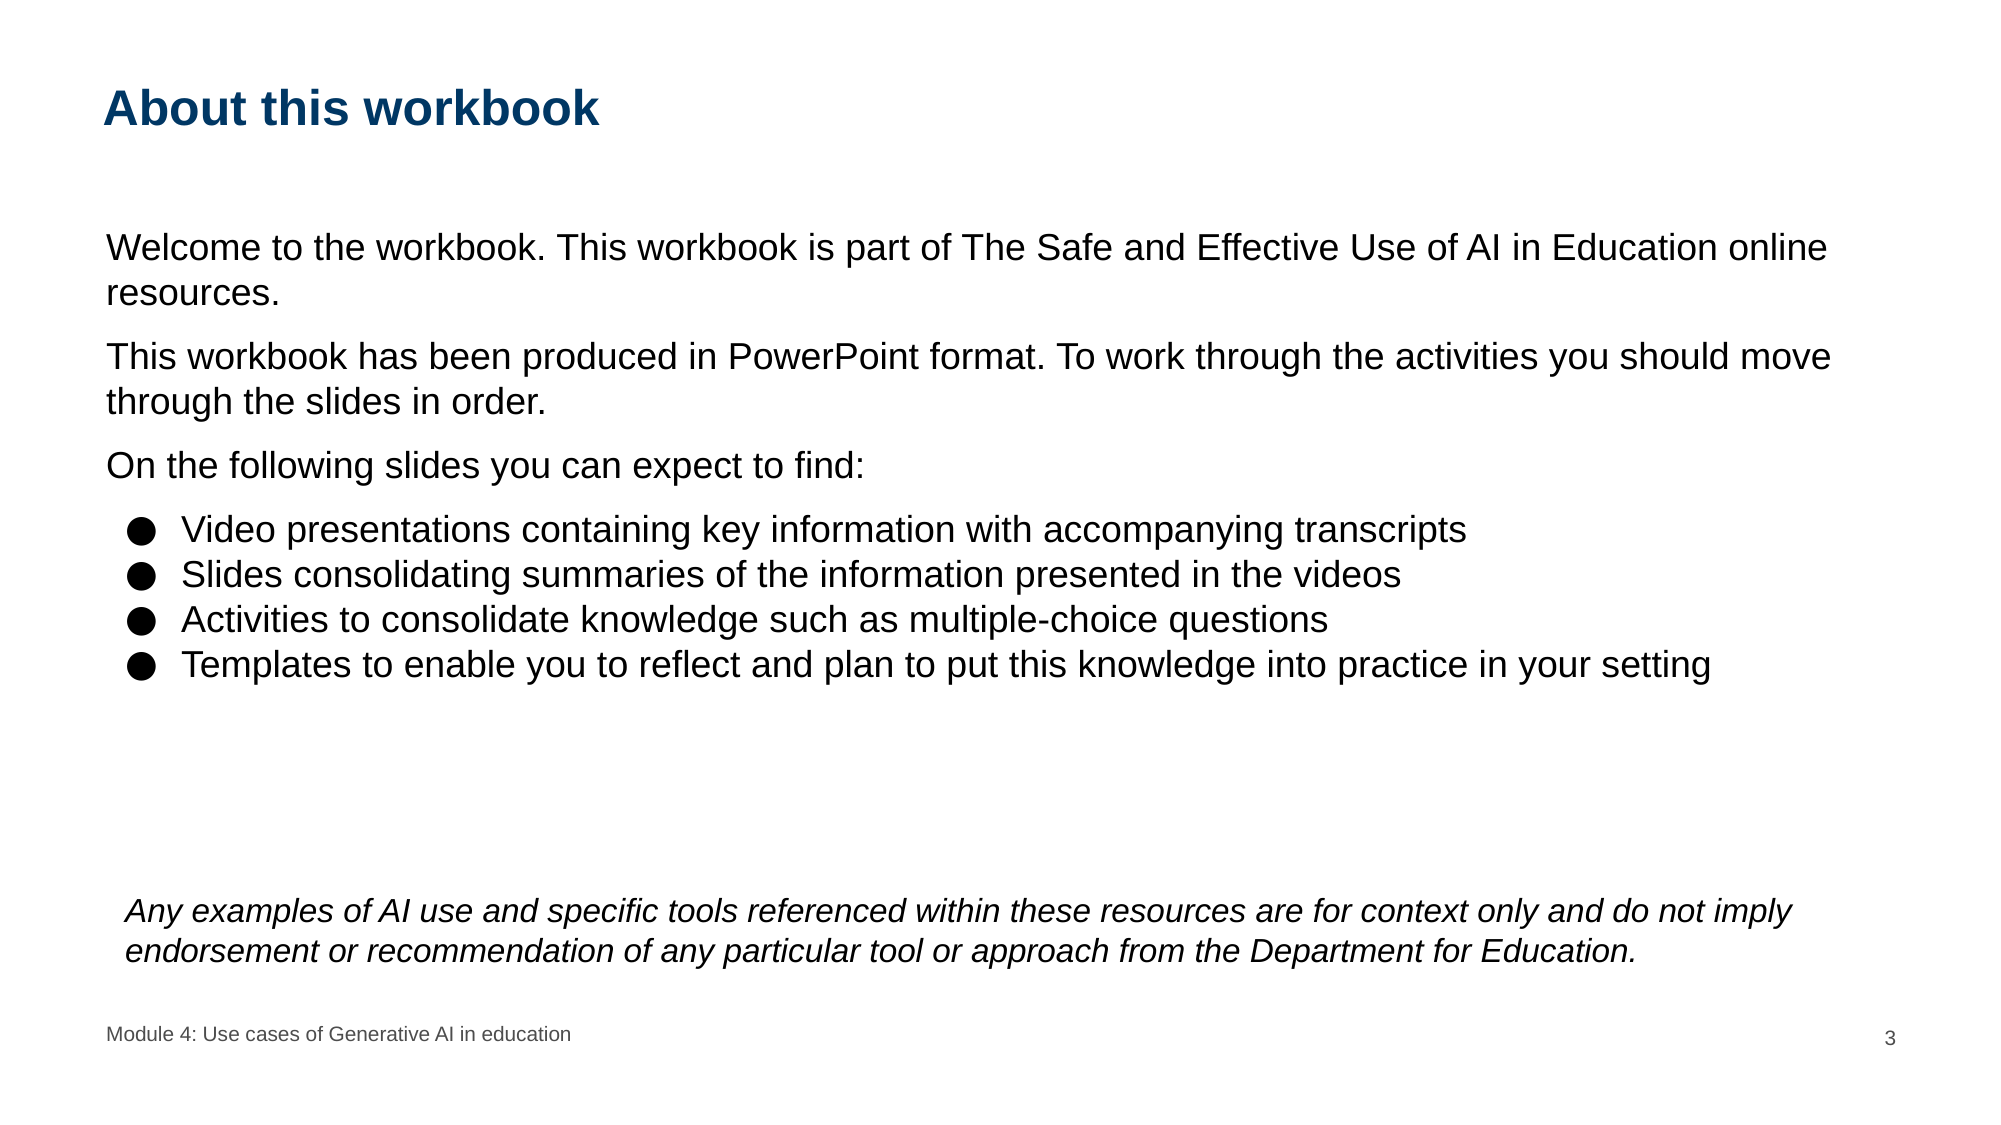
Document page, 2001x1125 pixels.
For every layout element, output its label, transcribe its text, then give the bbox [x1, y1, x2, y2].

title About this workbook [102, 81, 1901, 167]
text_box Module 4: Use cases of Generative AI in education [106, 1020, 1772, 1071]
list Welcome to the workbook. This workbook is part of The Safe and Effective Use of AI in Education online resources. This workbook has been produced in PowerPoint format. To work through the activities you should move through the slides in order. On the following slides you can expect to find: Video presentations containing key information with accompanying transcripts Slides consolidating summaries of the information presented in the videos Activities to consolidate knowledge such as multiple-choice questions Templates to enable you to reflect and plan to put this knowledge into practice in your setting Any examples of AI use and specific tools referenced within these resources are for context only and do not imply endorsement or recommendation of any particular tool or approach from the Department for Education. [105, 222, 1905, 994]
slide_number 3 [1874, 1016, 1905, 1056]
